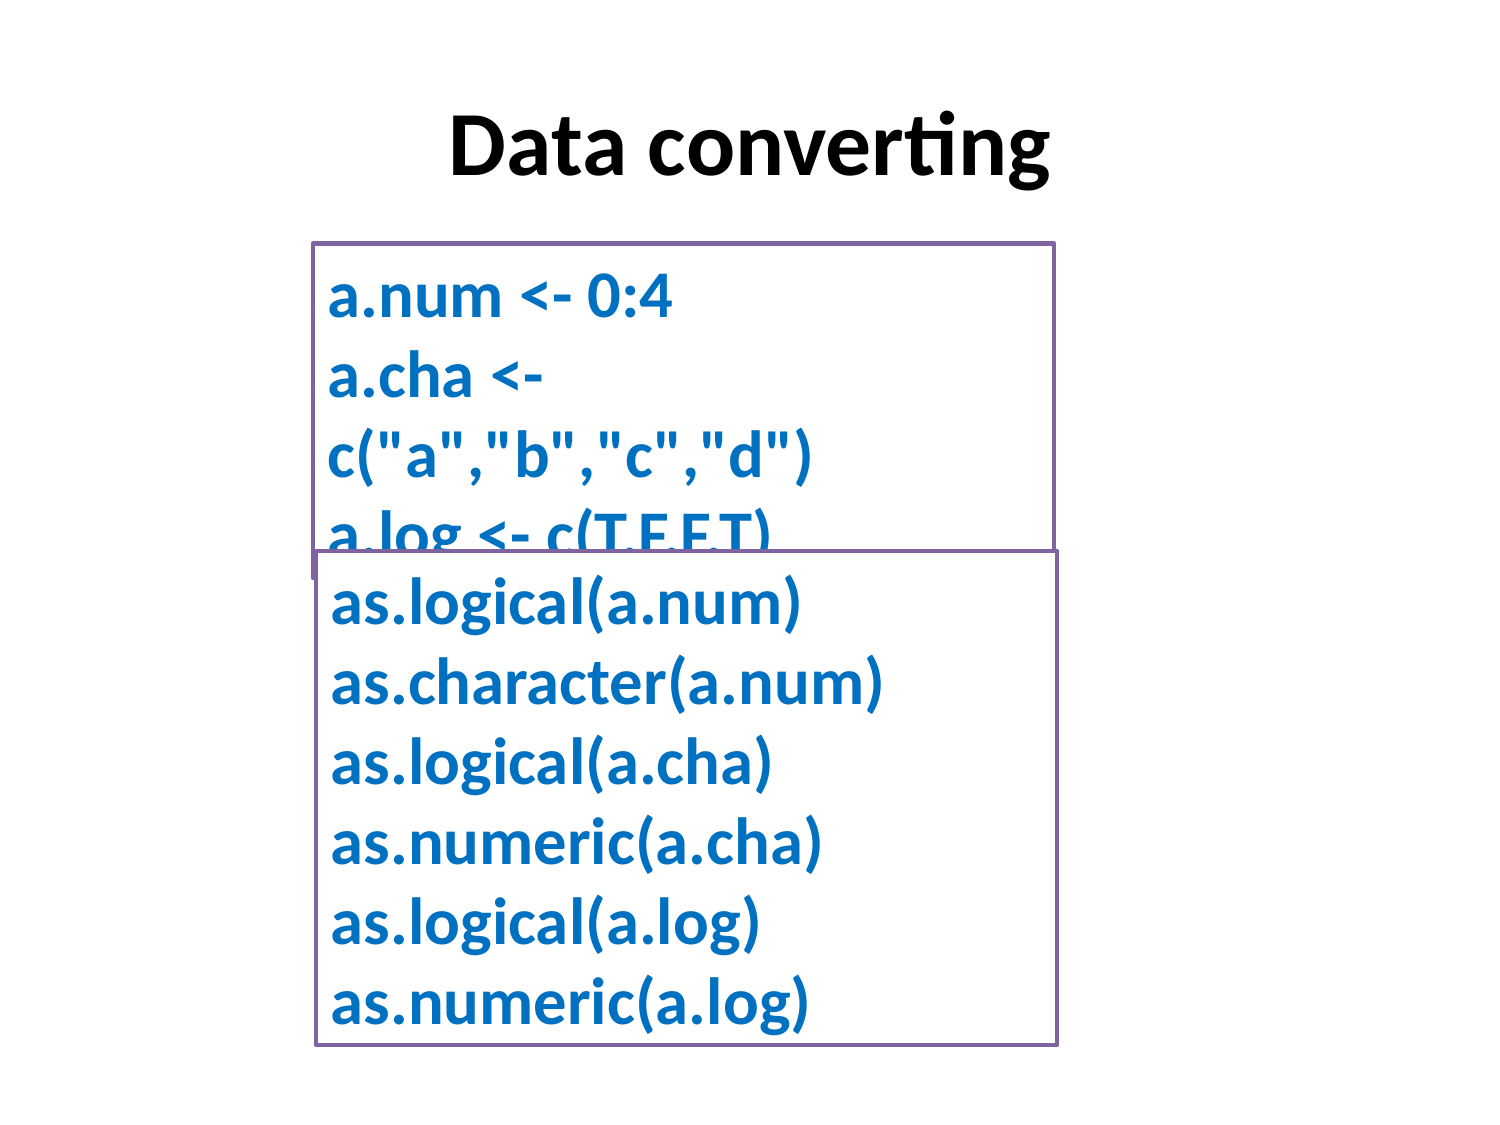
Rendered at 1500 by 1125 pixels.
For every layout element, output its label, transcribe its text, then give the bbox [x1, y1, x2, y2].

title Data converting [75, 45, 1425, 233]
text_box a.num <- 0:4 a.cha <- c("a","b","c","d") a.log <- c(T,F,F,T) [311, 241, 1056, 580]
text_box as.logical(a.num) as.character(a.num) as.logical(a.cha) as.numeric(a.cha) as.logical(a.log) as.numeric(a.log) [314, 549, 1059, 1047]
